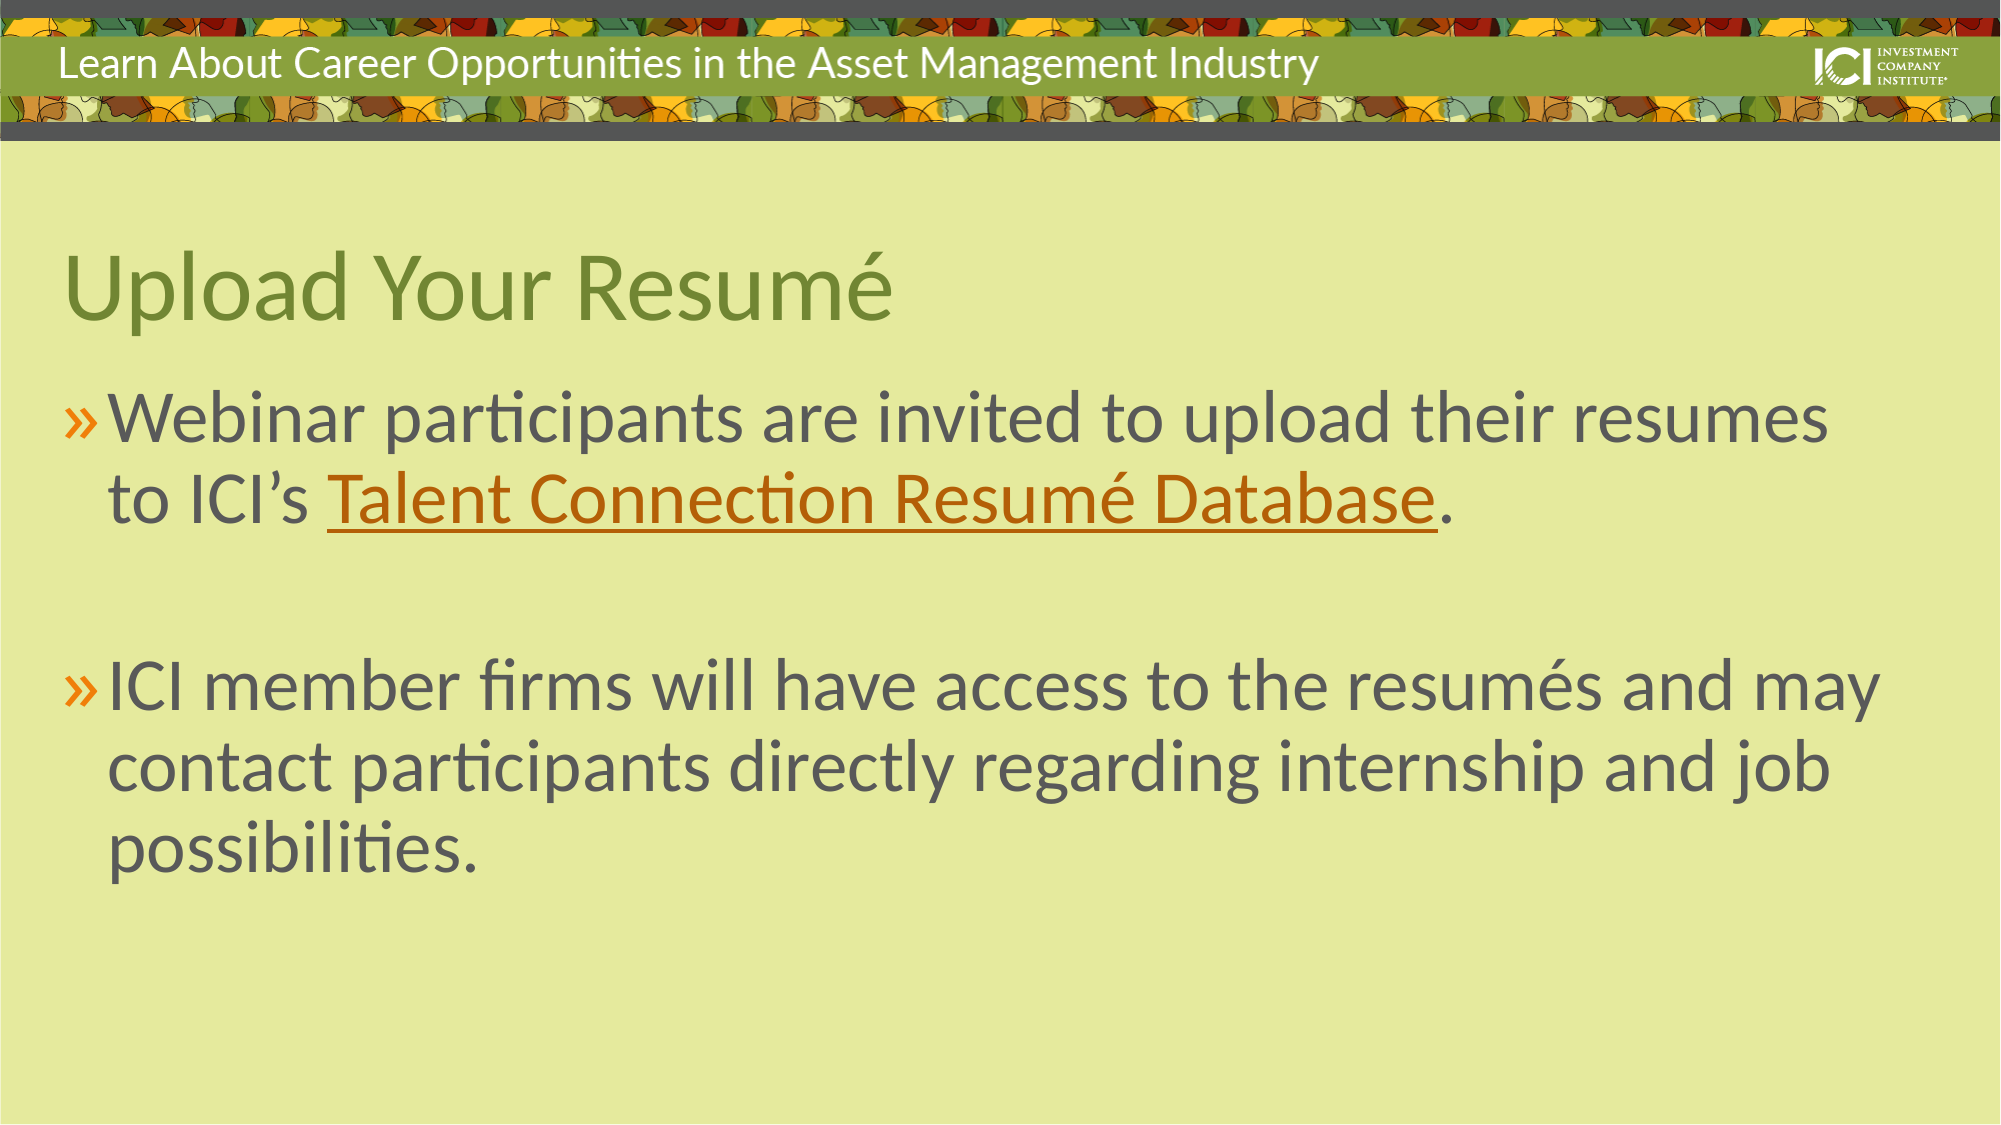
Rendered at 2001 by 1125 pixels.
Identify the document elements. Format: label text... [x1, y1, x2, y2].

list Webinar participants are invited to upload their resumes to ICI’s Talent Connection Resumé Database. ICI member firms will have access to the resumés and may contact participants directly regarding internship and job possibilities. [62, 378, 1894, 956]
title Upload Your Resumé [62, 125, 1894, 342]
picture [0, 0, 2001, 1125]
